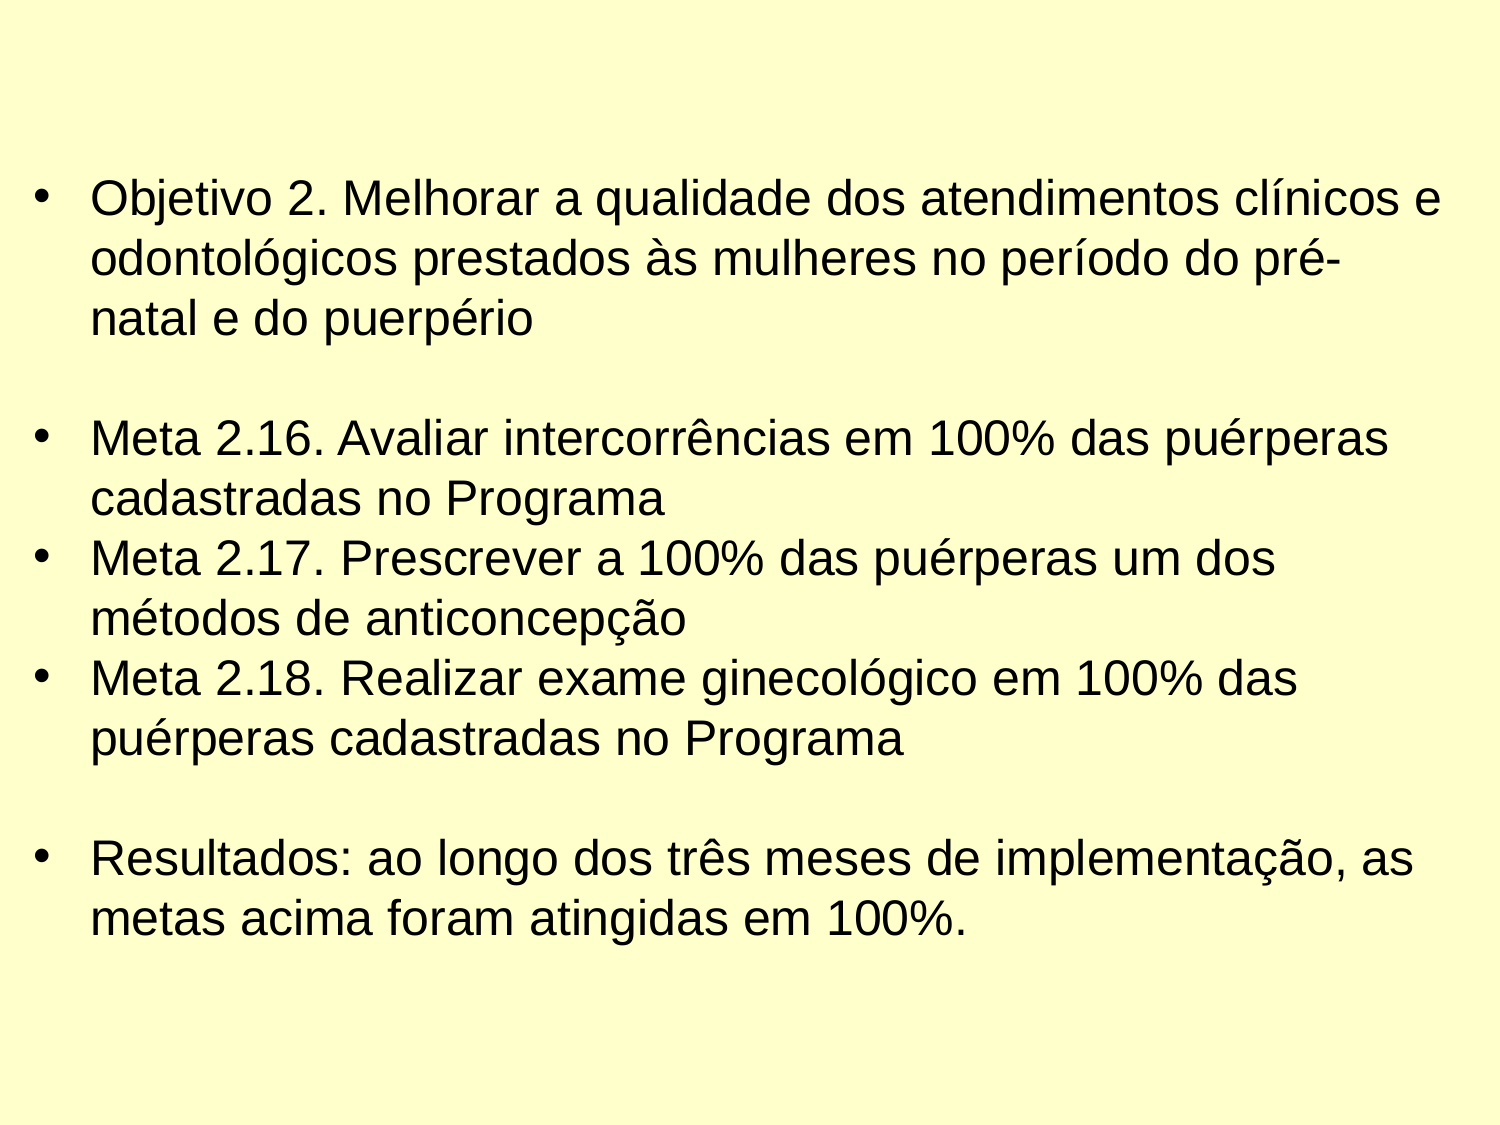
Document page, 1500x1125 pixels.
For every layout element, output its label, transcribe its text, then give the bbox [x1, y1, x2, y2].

text_box Objetivo 2. Melhorar a qualidade dos atendimentos clínicos e odontológicos prestados às mulheres no período do pré-natal e do puerpério Meta 2.16. Avaliar intercorrências em 100% das puérperas cadastradas no Programa Meta 2.17. Prescrever a 100% das puérperas um dos métodos de anticoncepção Meta 2.18. Realizar exame ginecológico em 100% das puérperas cadastradas no Programa Resultados: ao longo dos três meses de implementação, as metas acima foram atingidas em 100%. [19, 158, 1459, 954]
